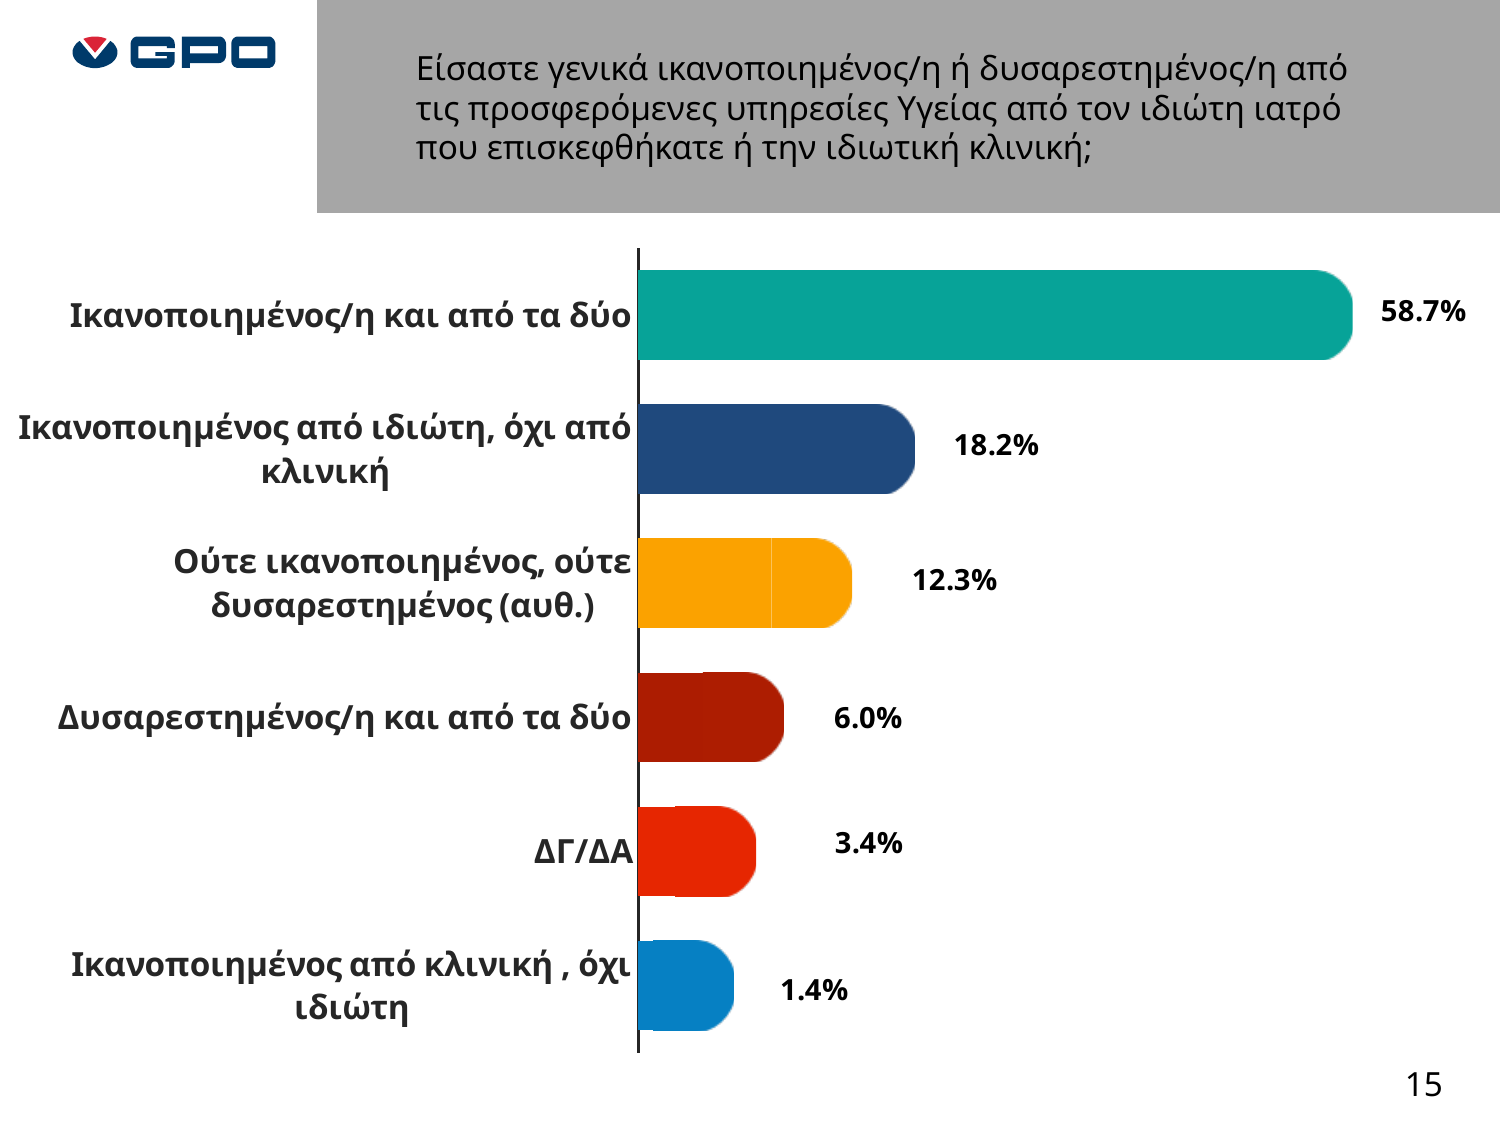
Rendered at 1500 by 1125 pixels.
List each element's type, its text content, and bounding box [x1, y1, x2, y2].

chart [0, 204, 1500, 1125]
text_box Είσαστε γενικά ικανοποιημένος/η ή δυσαρεστημένος/η από τις προσφερόμενες υπηρεσίες Υγείας από τον ιδιώτη ιατρό που επισκεφθήκατε ή την ιδιωτική κλινική; [316, 0, 1500, 204]
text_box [72, 36, 276, 68]
